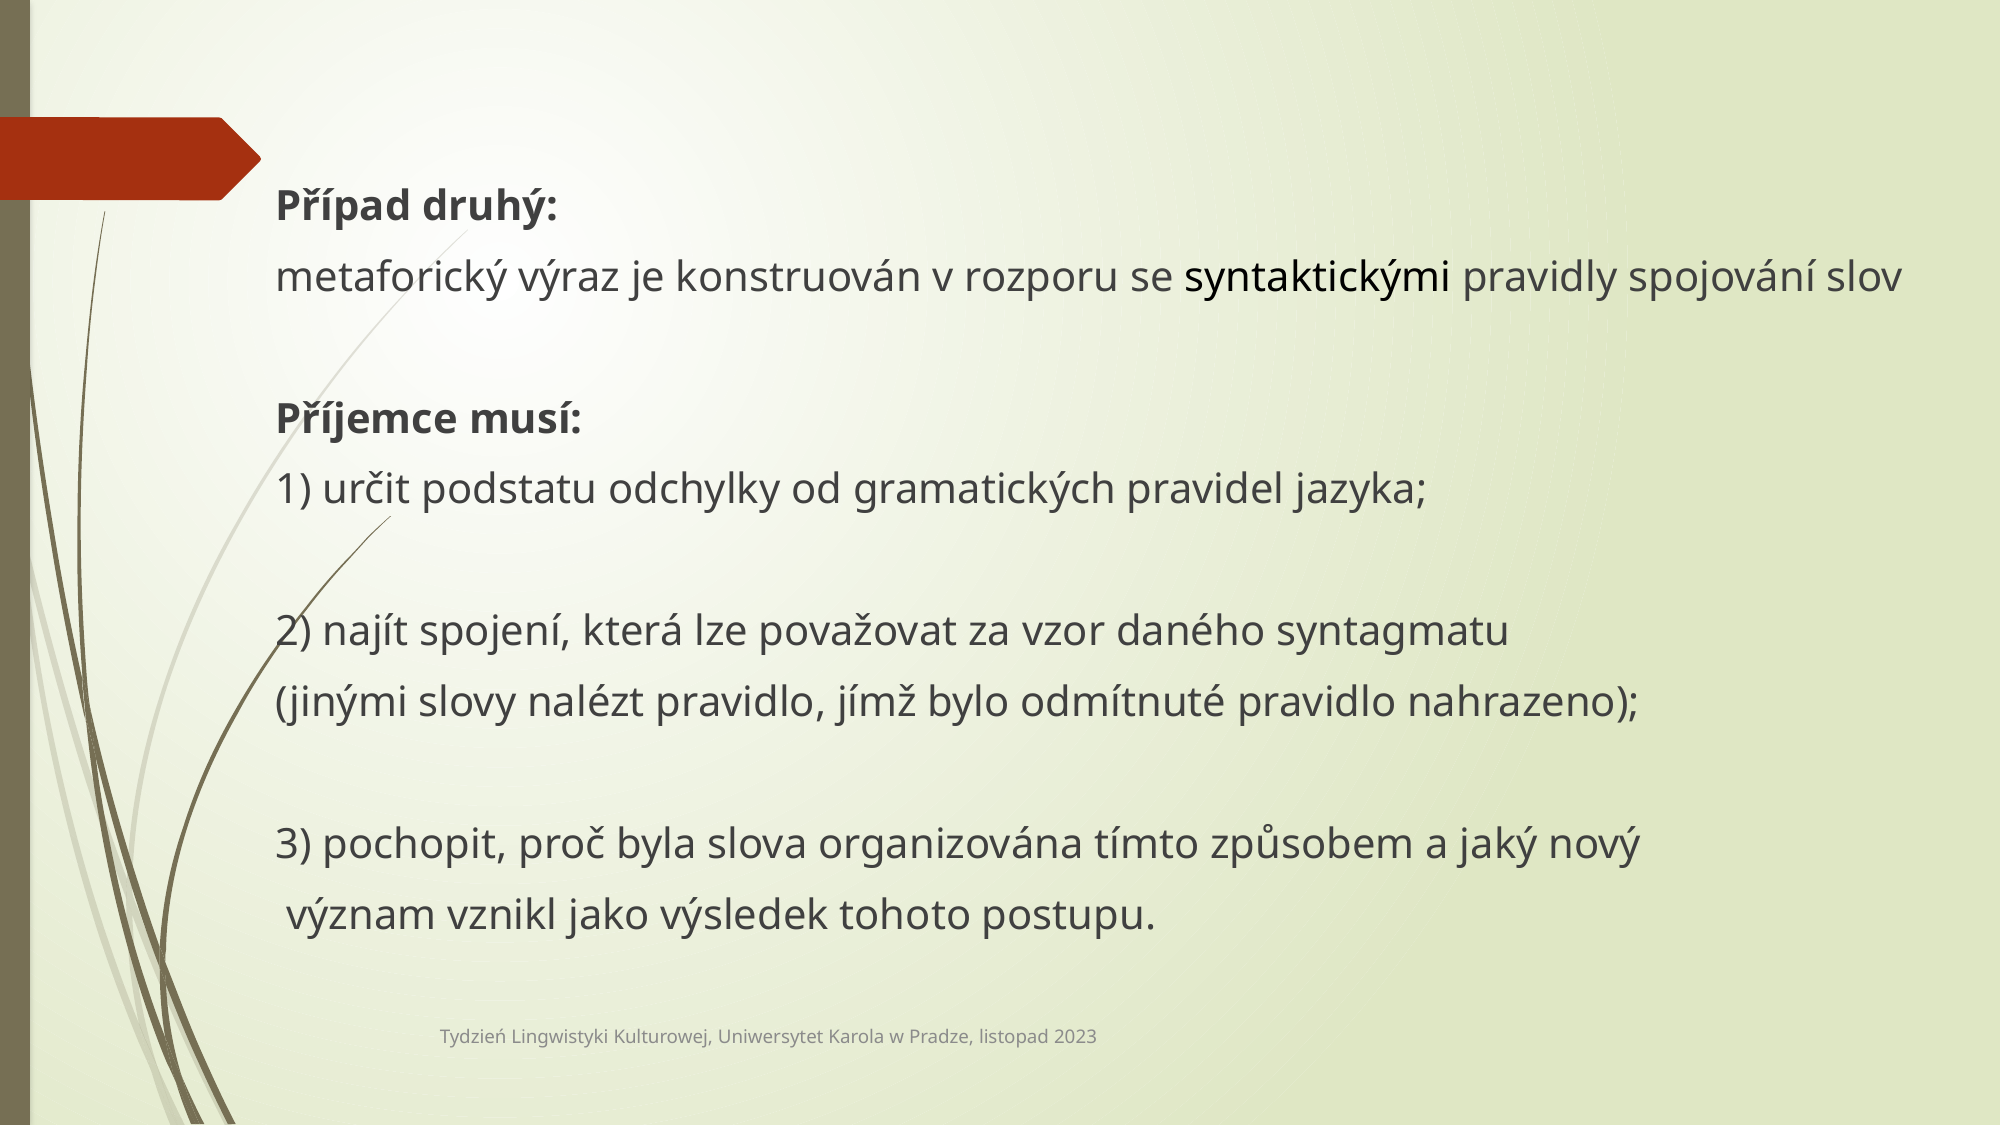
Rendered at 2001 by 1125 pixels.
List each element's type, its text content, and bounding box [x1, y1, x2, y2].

footer Tydzień Lingwistyki Kulturowej, Uniwersytet Karola w Pradze, listopad 2023 [424, 1006, 1675, 1067]
list Případ druhý: metaforický výraz je konstruován v rozporu se syntaktickými pravidly spojování slov Příjemce musí: 1) určit podstatu odchylky od gramatických pravidel jazyka; 2) najít spojení, která lze považovat za vzor daného syntagmatu (jinými slovy nalézt pravidlo, jímž bylo odmítnuté pravidlo nahrazeno); 3) pochopit, proč byla slova organizována tímto způsobem a jaký nový význam vznikl jako výsledek tohoto postupu. [260, 100, 1981, 938]
